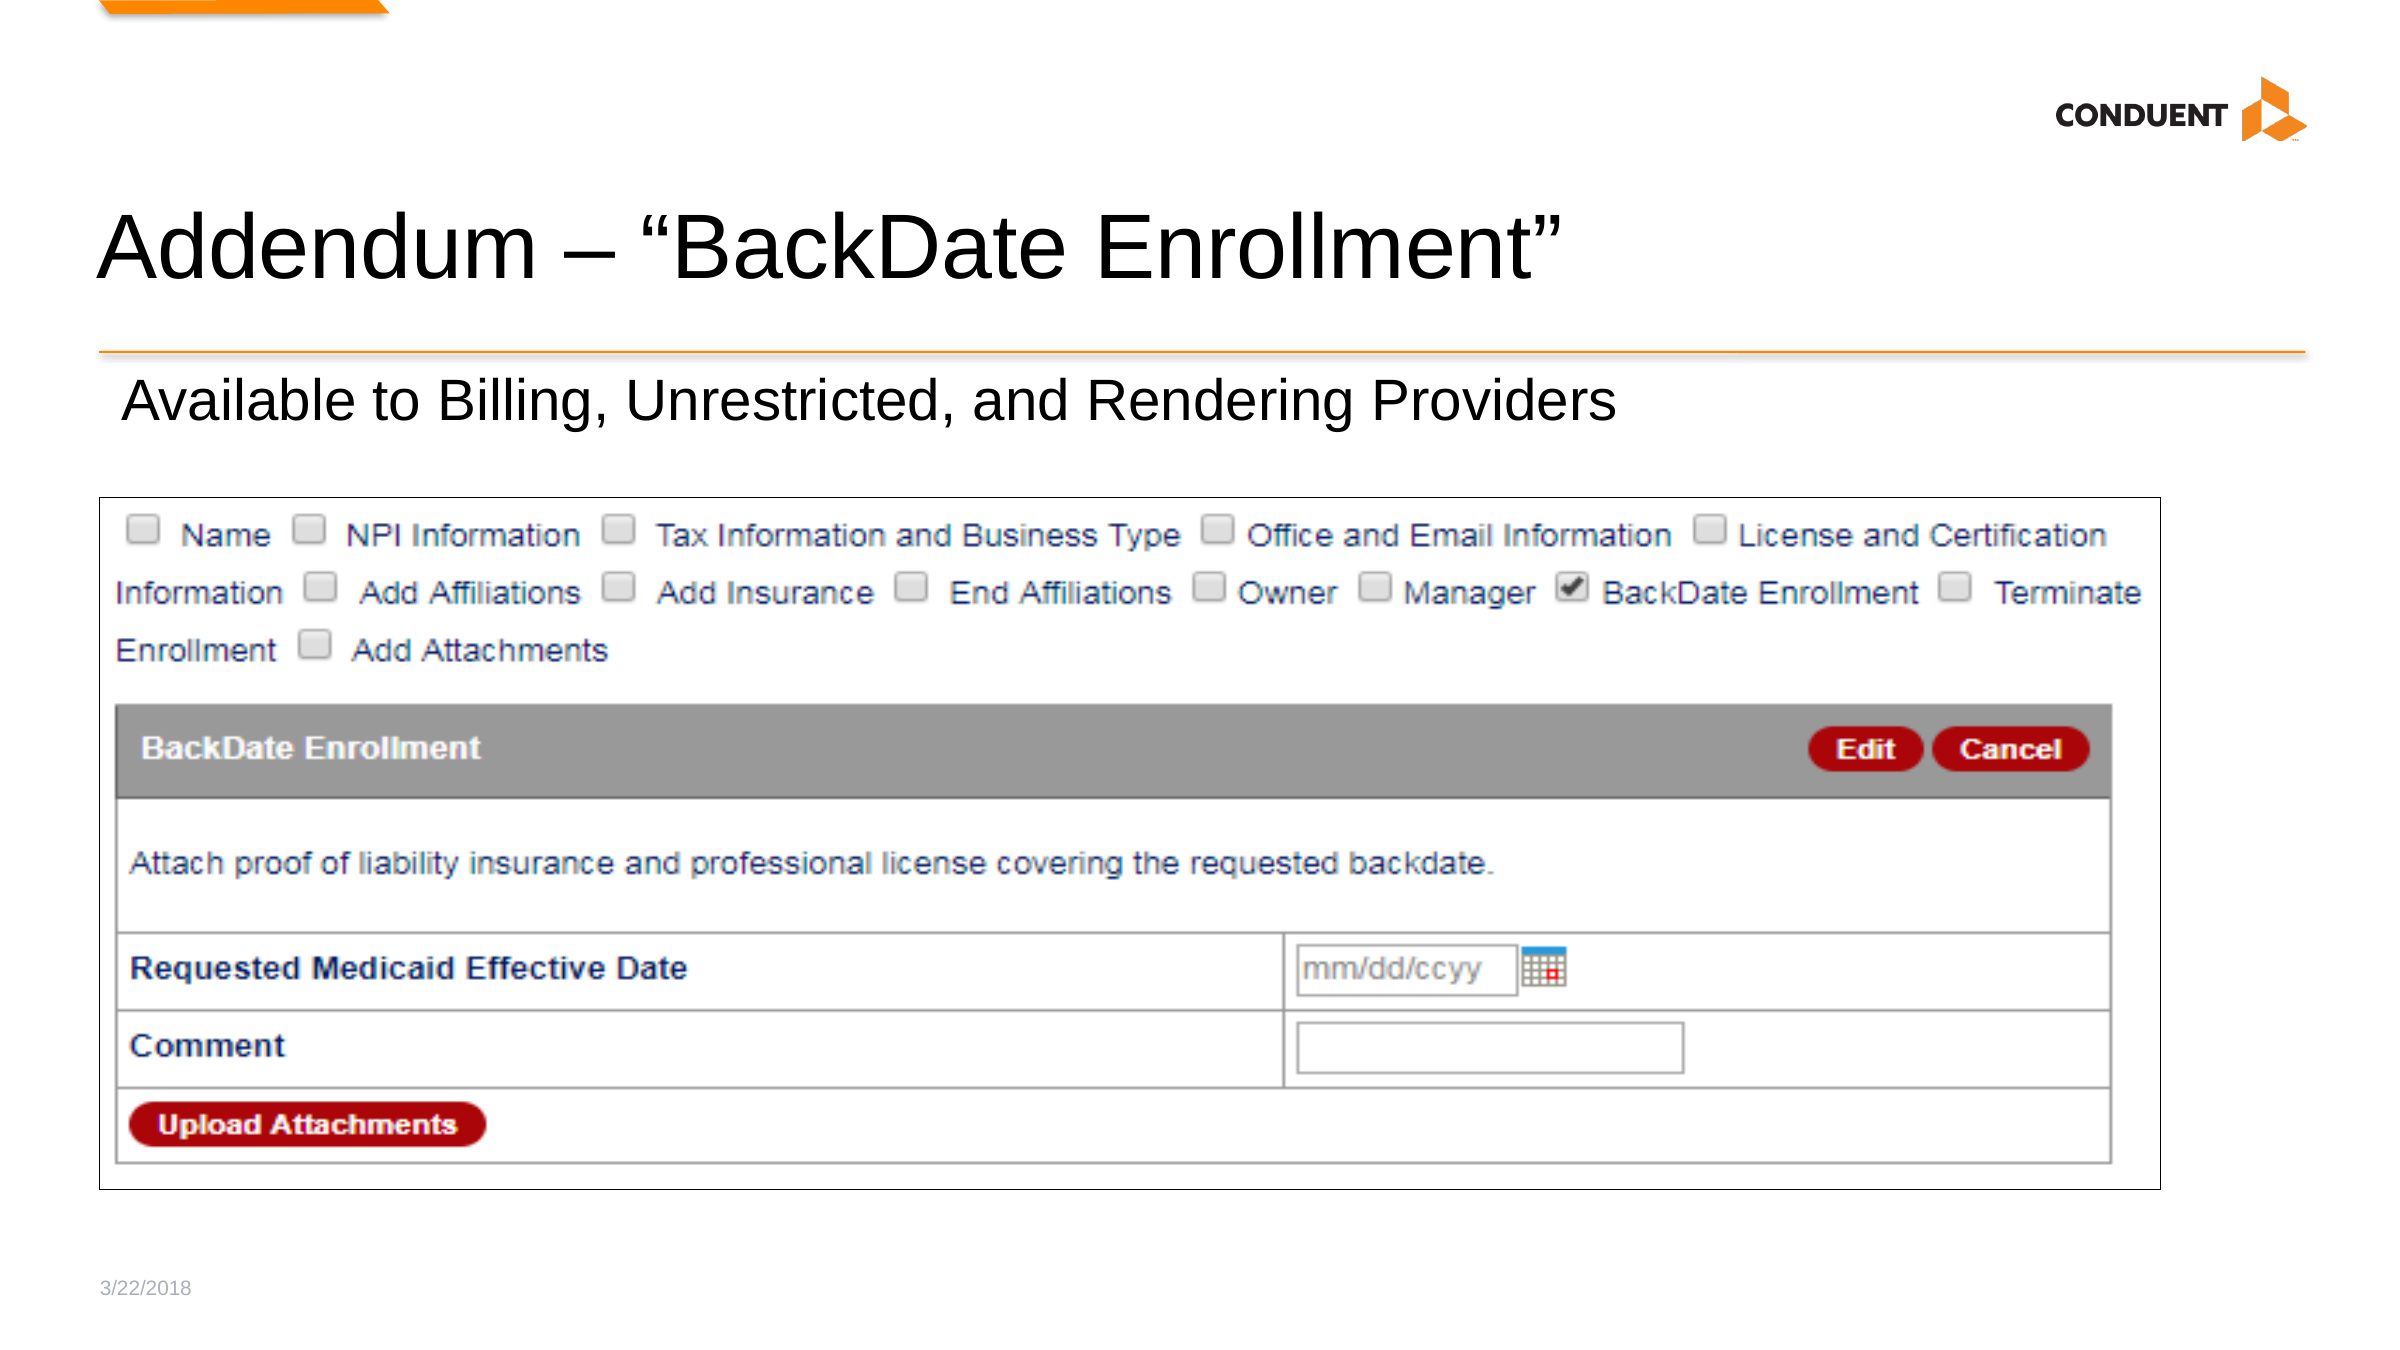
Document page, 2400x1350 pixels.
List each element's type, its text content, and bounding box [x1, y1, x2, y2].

picture [98, 497, 2161, 1190]
title Addendum – “BackDate Enrollment” [81, 179, 2310, 296]
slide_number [78, 1251, 306, 1324]
text_box Available to Billing, Unrestricted, and Rendering Providers [106, 354, 1678, 439]
